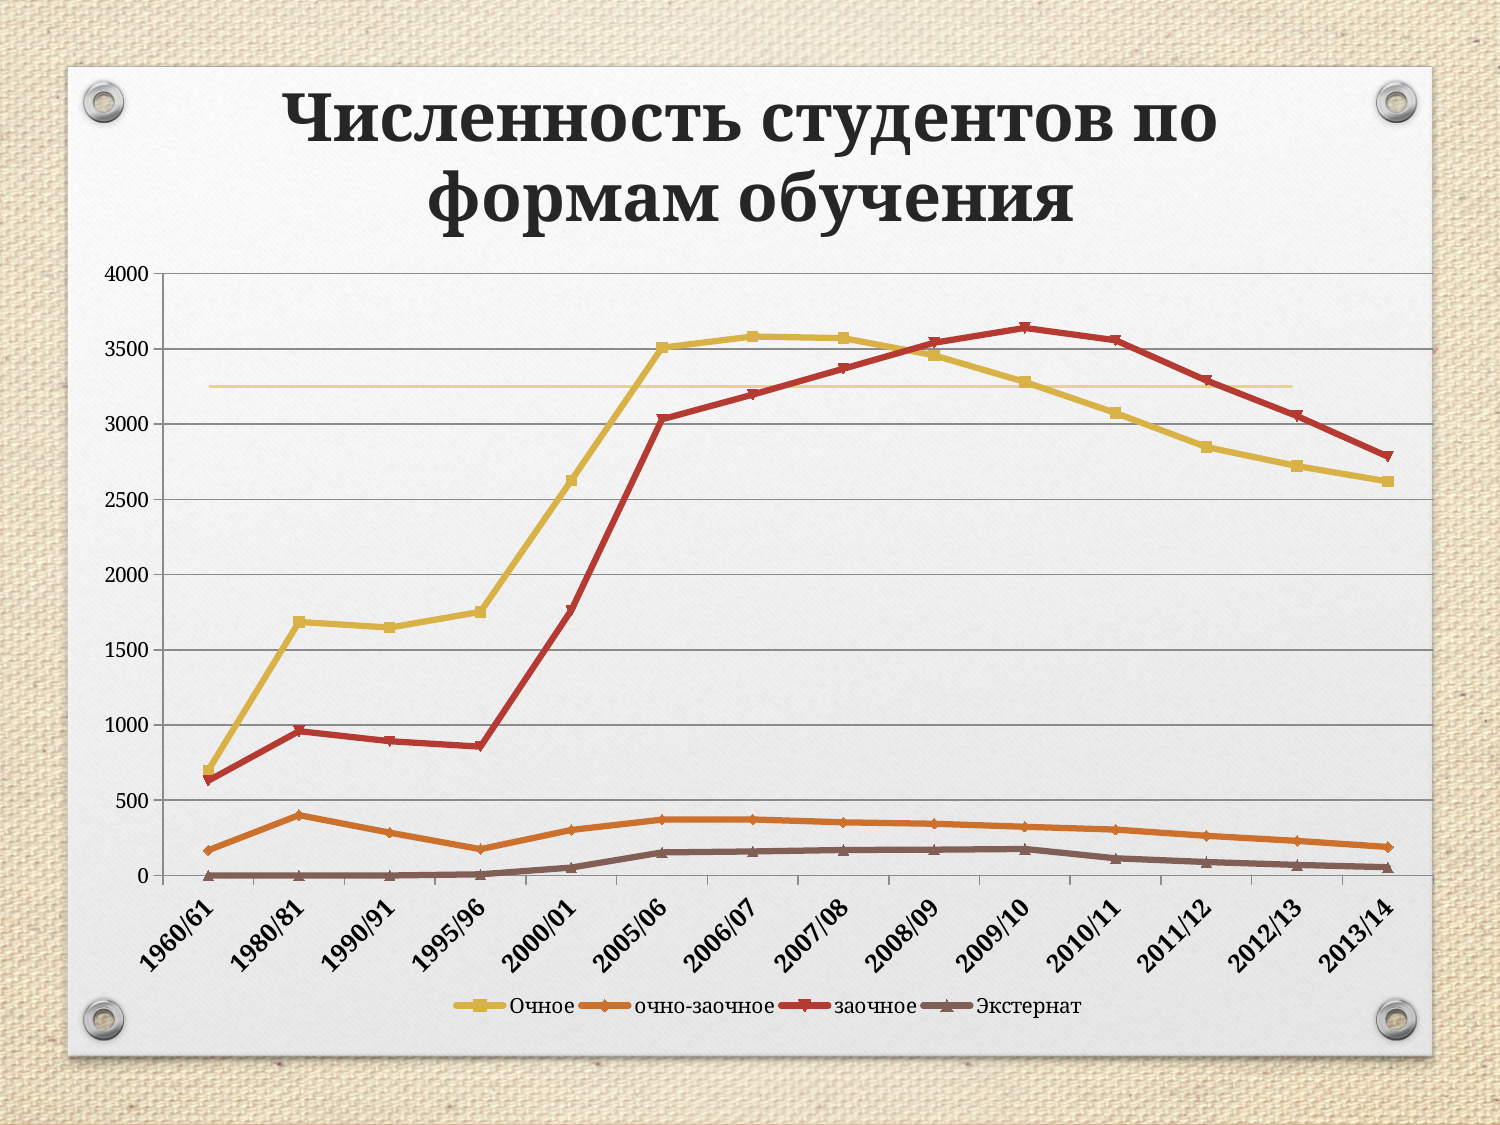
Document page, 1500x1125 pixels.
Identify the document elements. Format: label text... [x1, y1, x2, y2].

picture [0, 0, 1500, 1125]
chart [76, 243, 1462, 1047]
title Численность студентов по формам обучения [193, 90, 1309, 220]
